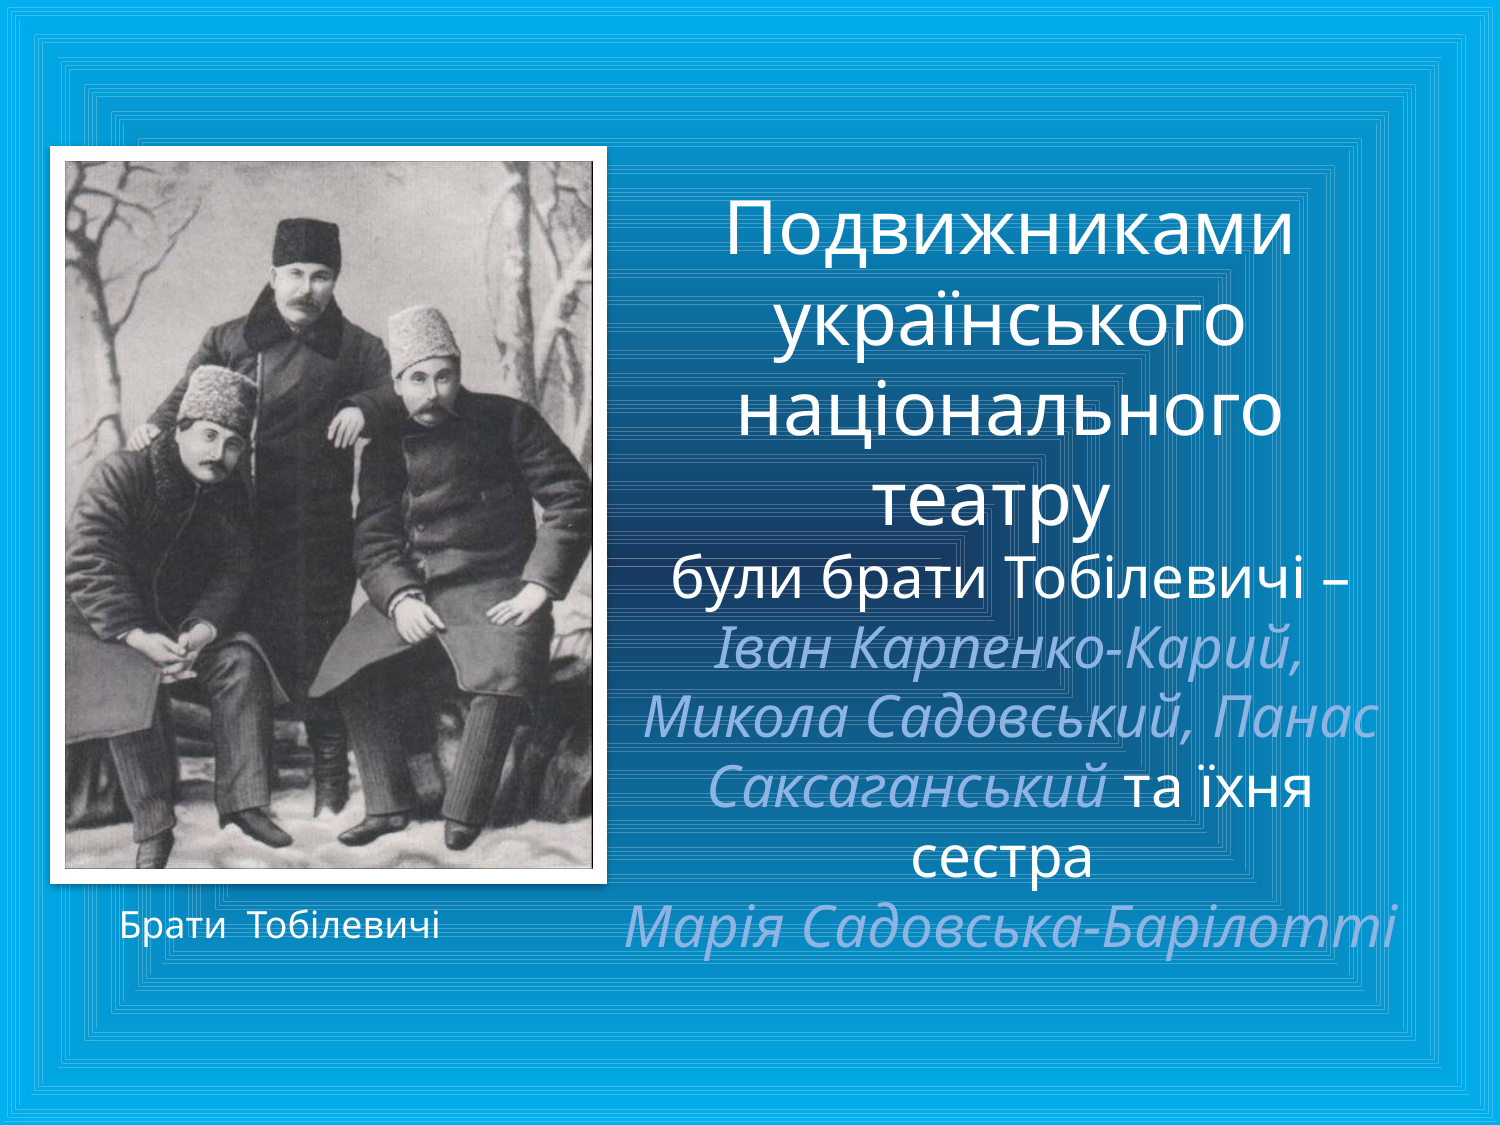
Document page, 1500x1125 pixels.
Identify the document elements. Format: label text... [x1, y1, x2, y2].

title Подвижниками українського національного театру були брати Тобілевичі – Іван Карпенко-Карий, Микола Садовський, Панас Саксаганський та їхня сестра Марія Садовська-Барілотті [596, 45, 1425, 1094]
picture [64, 160, 594, 870]
text_box Брати Тобілевичі [64, 893, 579, 953]
